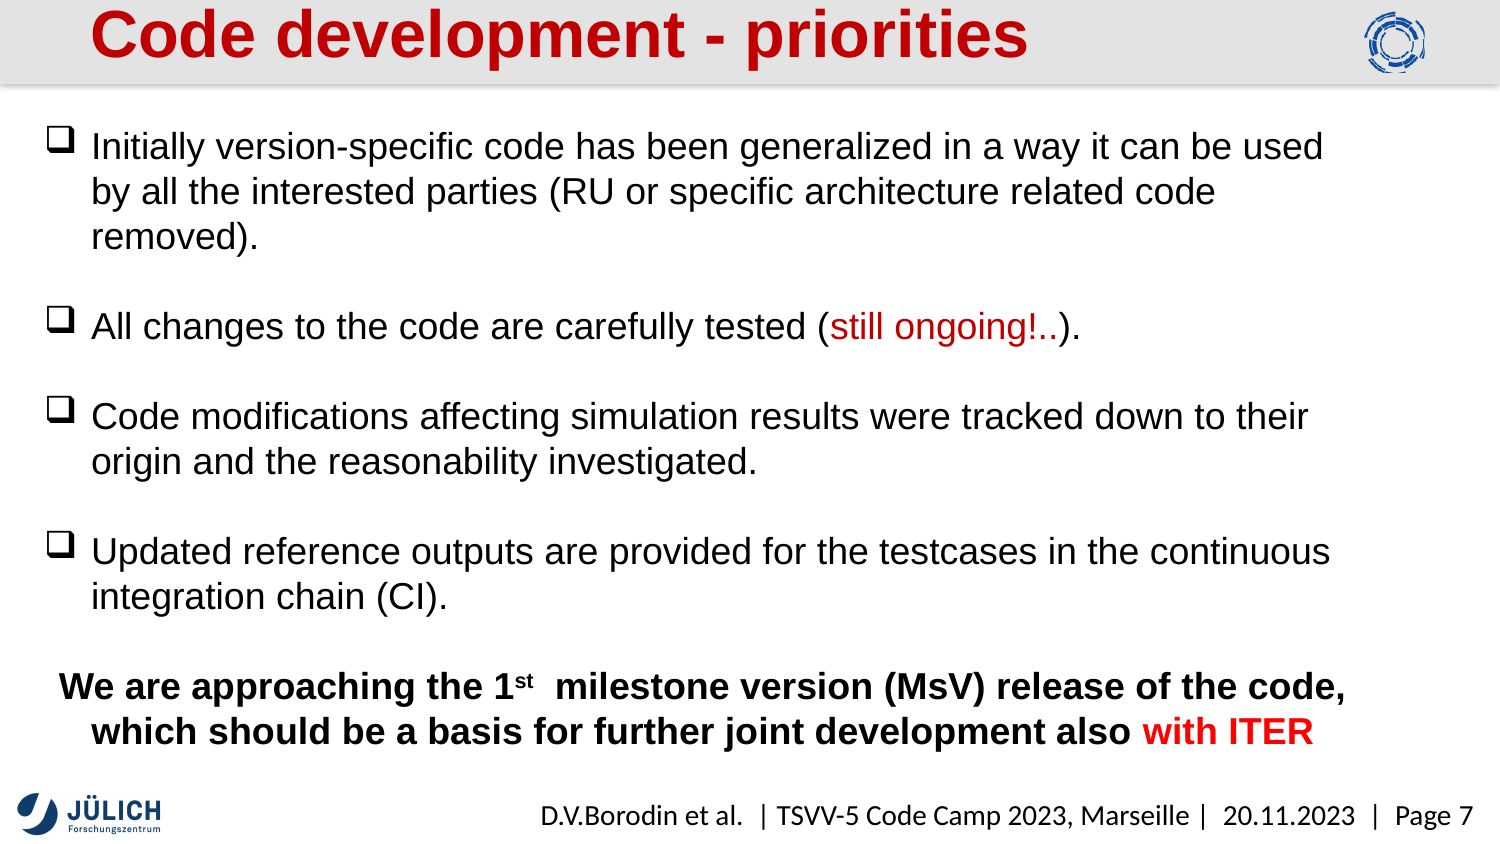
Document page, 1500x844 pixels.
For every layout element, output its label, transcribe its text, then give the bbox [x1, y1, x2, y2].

picture [17, 792, 161, 836]
title Code development - priorities [75, 9, 1313, 66]
text_box Initially version-specific code has been generalized in a way it can be used by all the interested parties (RU or specific architecture related code removed). All changes to the code are carefully tested (still ongoing!..). Code modifications affecting simulation results were tracked down to their origin and the reasonability investigated. Updated reference outputs are provided for the testcases in the continuous integration chain (CI). We are approaching the 1st milestone version (MsV) release of the code, which should be a basis for further joint development also with ITER [29, 114, 1377, 760]
